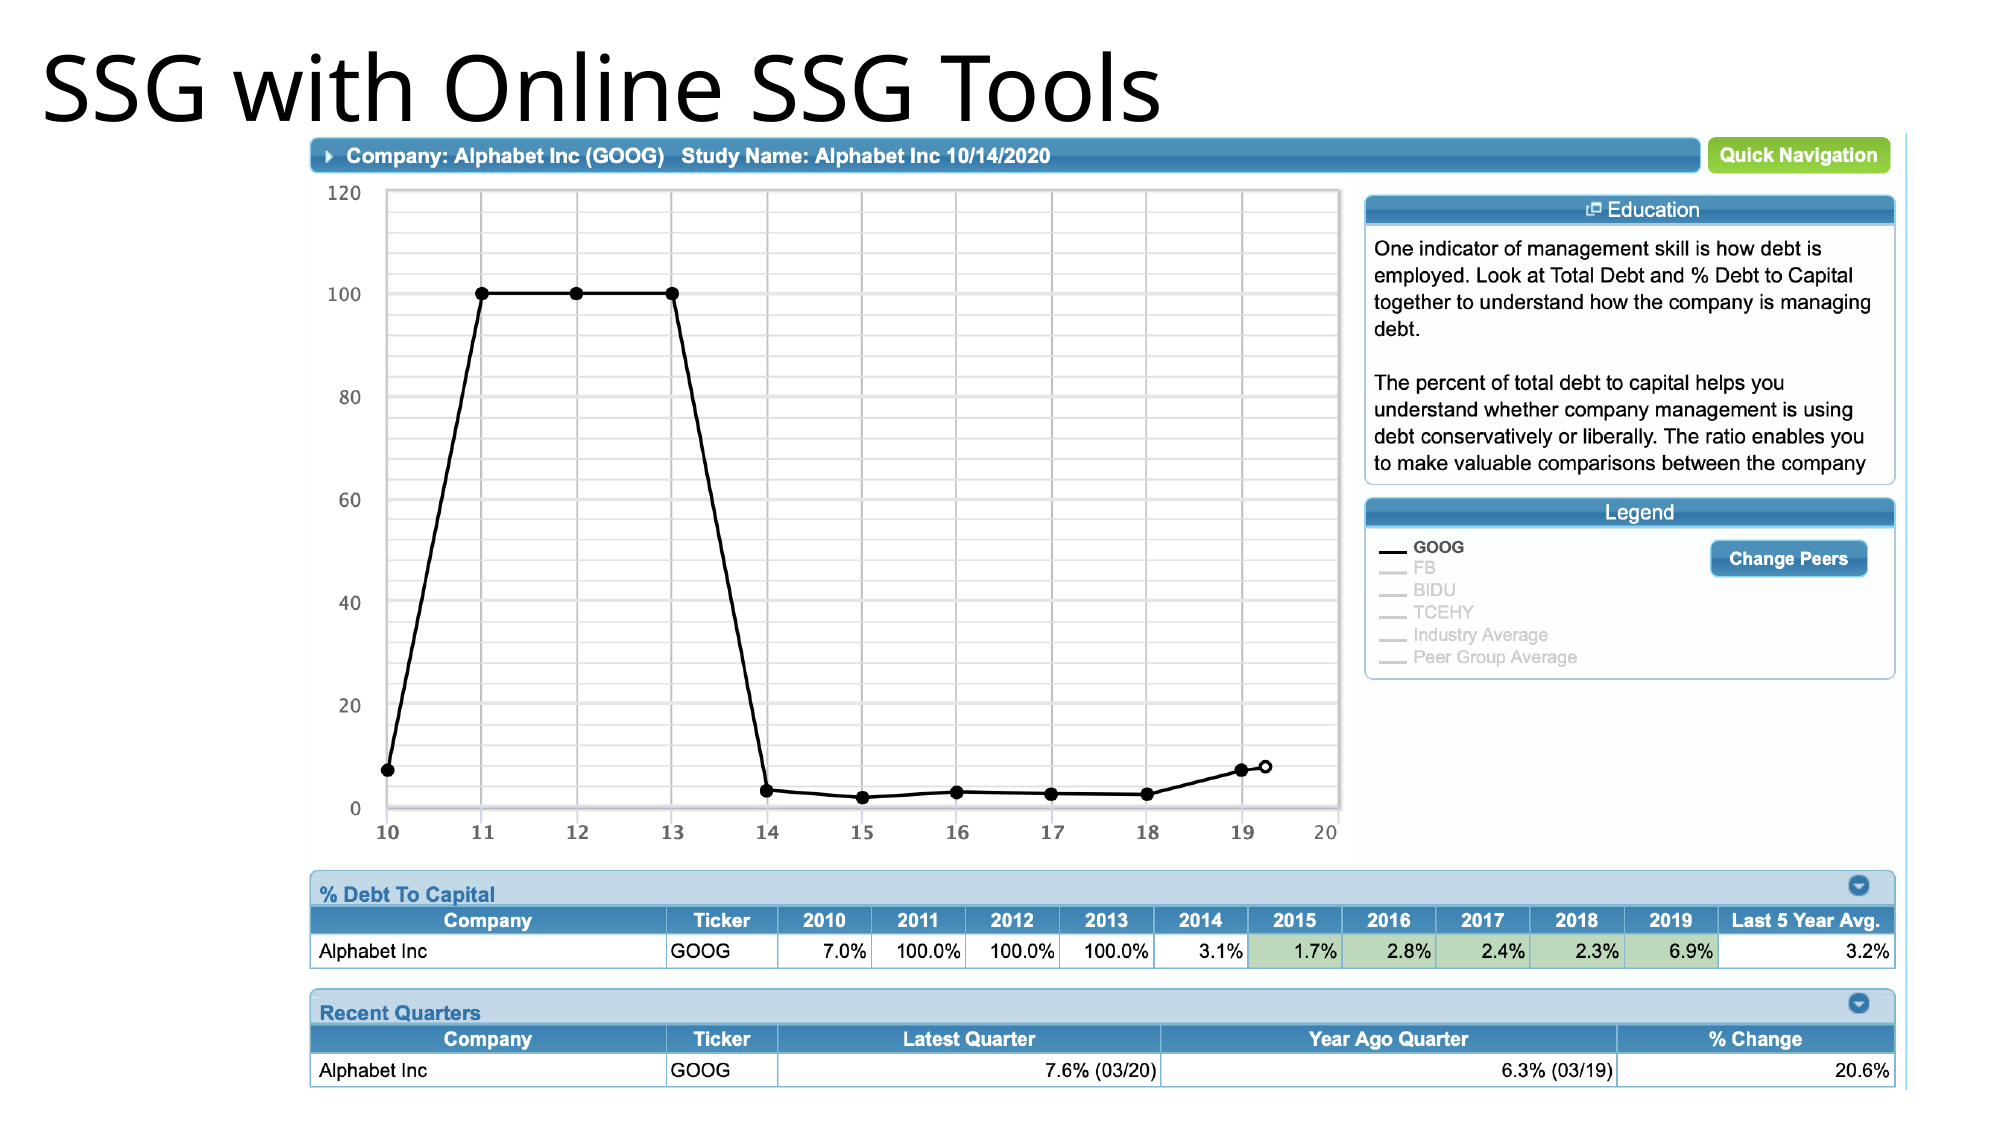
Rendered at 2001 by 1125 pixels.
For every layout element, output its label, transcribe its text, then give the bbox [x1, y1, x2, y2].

title SSG with Online SSG Tools [26, 0, 1752, 201]
picture [304, 133, 1908, 1090]
